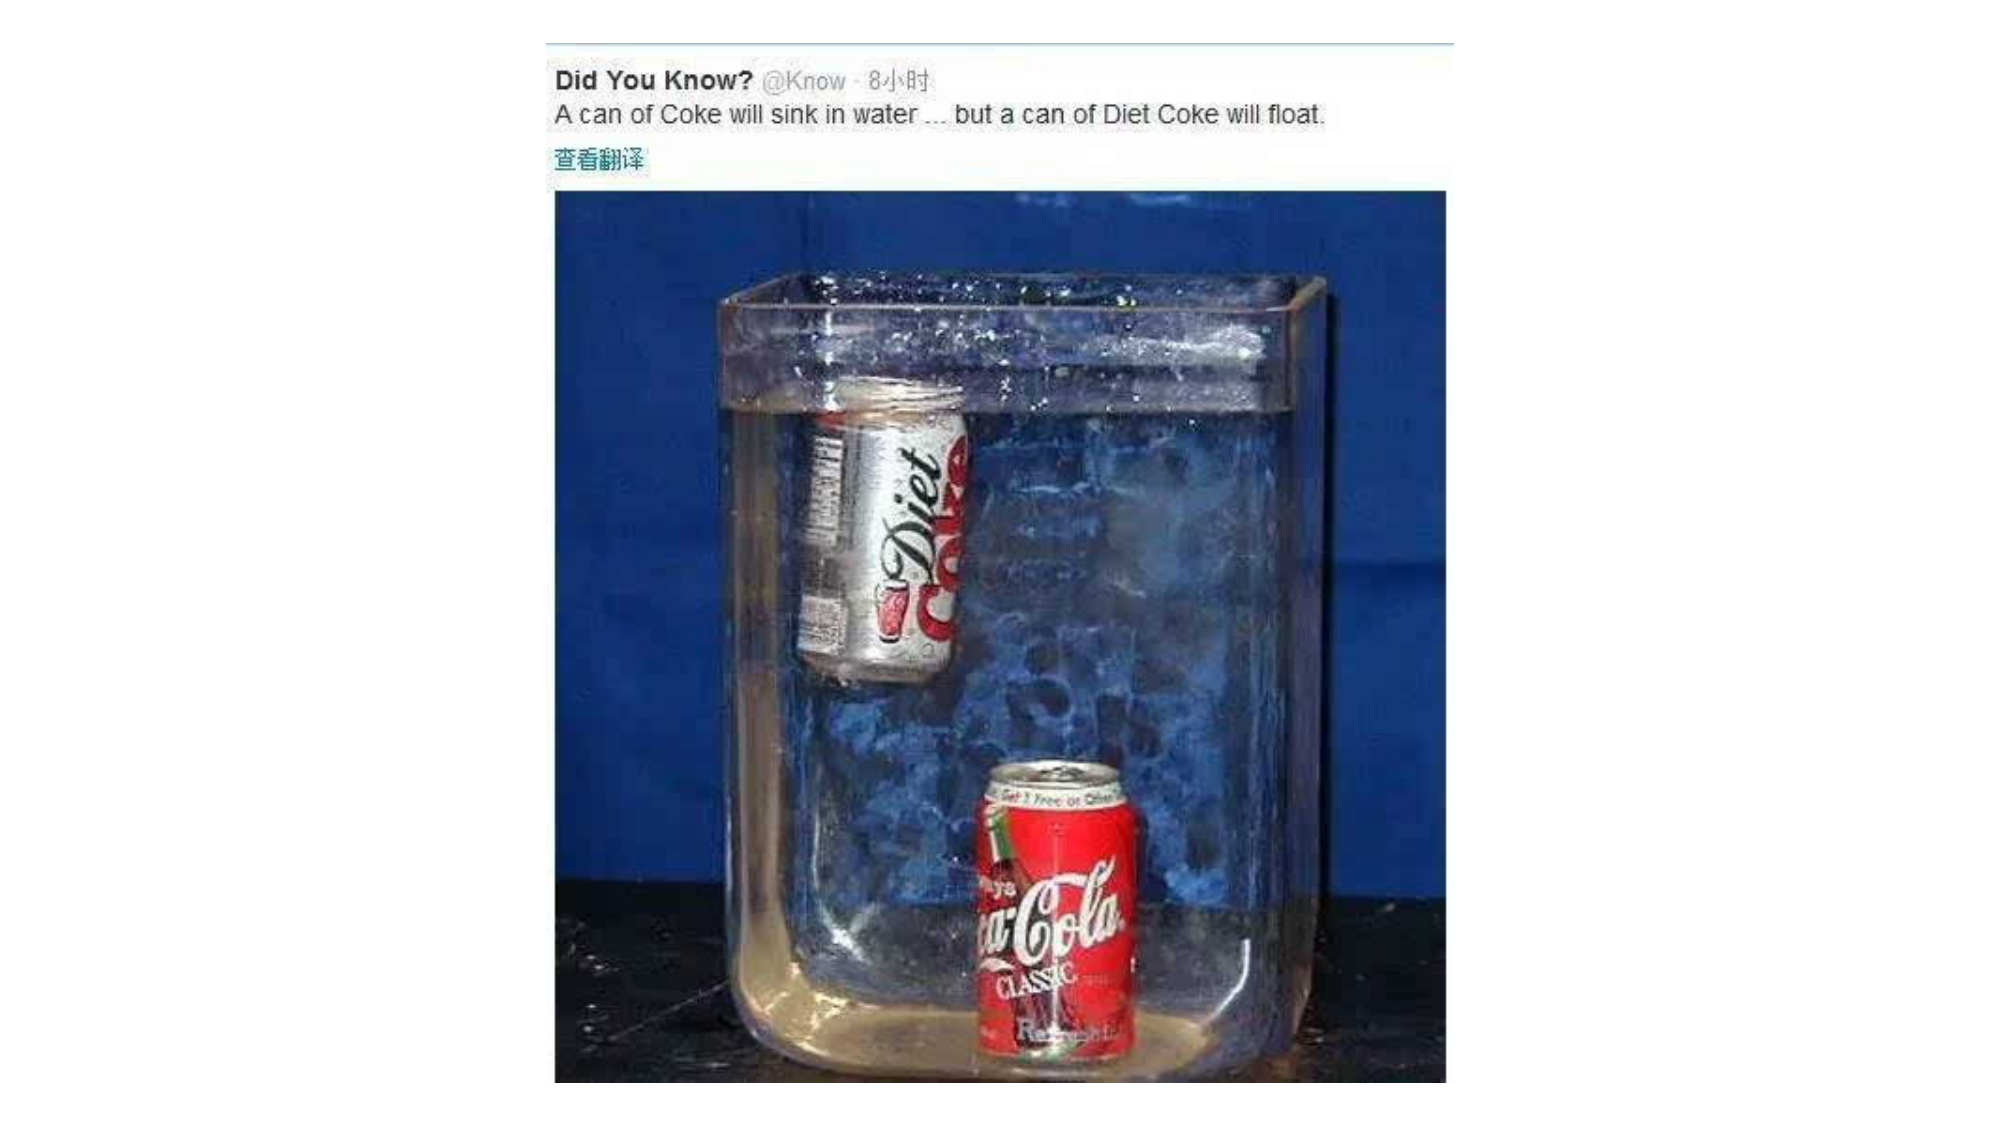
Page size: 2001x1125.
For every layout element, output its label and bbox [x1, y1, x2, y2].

picture [546, 42, 1454, 1083]
